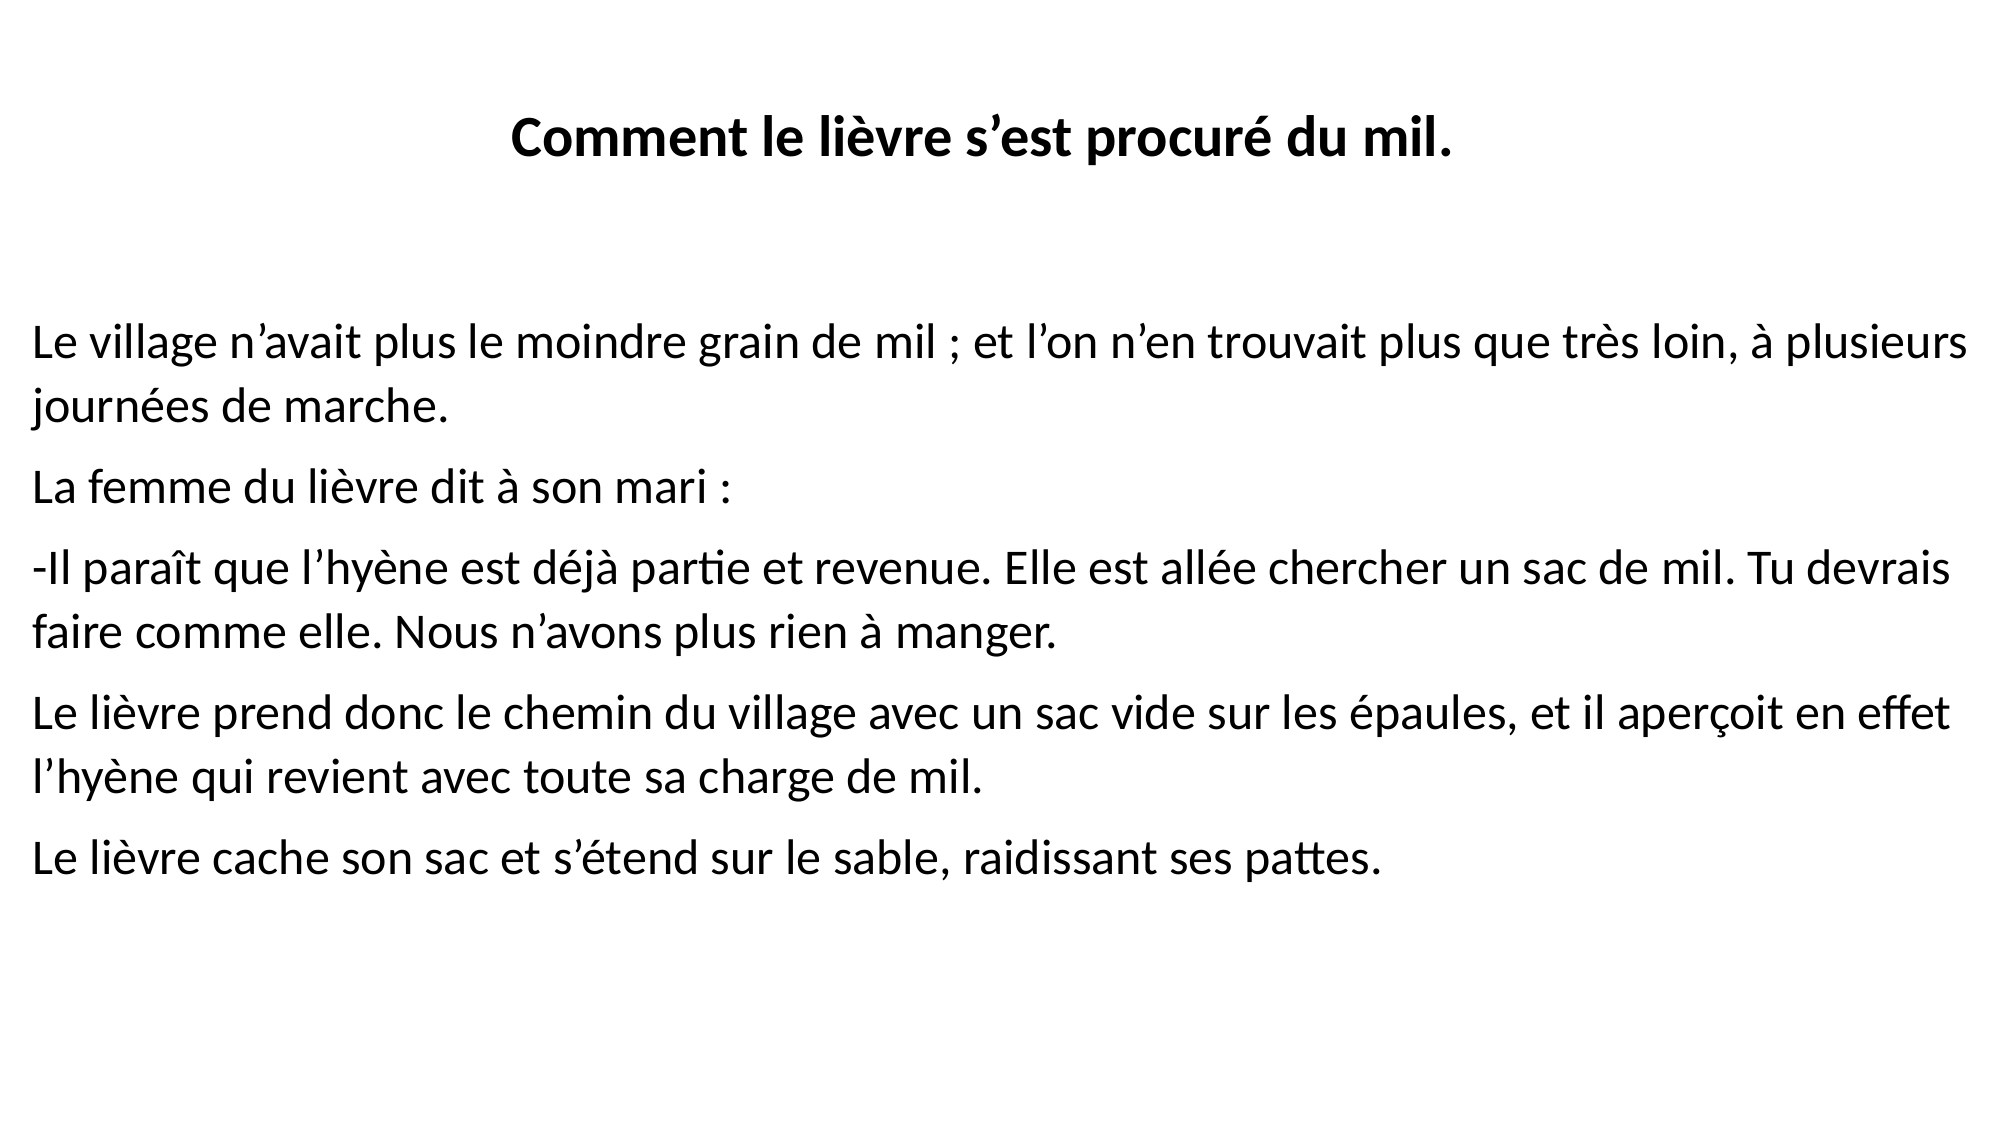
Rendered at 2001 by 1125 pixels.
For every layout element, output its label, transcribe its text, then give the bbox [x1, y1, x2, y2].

text_box Le village n’avait plus le moindre grain de mil ; et l’on n’en trouvait plus que très loin, à plusieurs journées de marche. La femme du lièvre dit à son mari : -Il paraît que l’hyène est déjà partie et revenue. Elle est allée chercher un sac de mil. Tu devrais faire comme elle. Nous n’avons plus rien à manger. Le lièvre prend donc le chemin du village avec un sac vide sur les épaules, et il aperçoit en effet l’hyène qui revient avec toute sa charge de mil. Le lièvre cache son sac et s’étend sur le sable, raidissant ses pattes. [17, 210, 2000, 892]
text_box Comment le lièvre s’est procuré du mil. [496, 86, 1482, 176]
